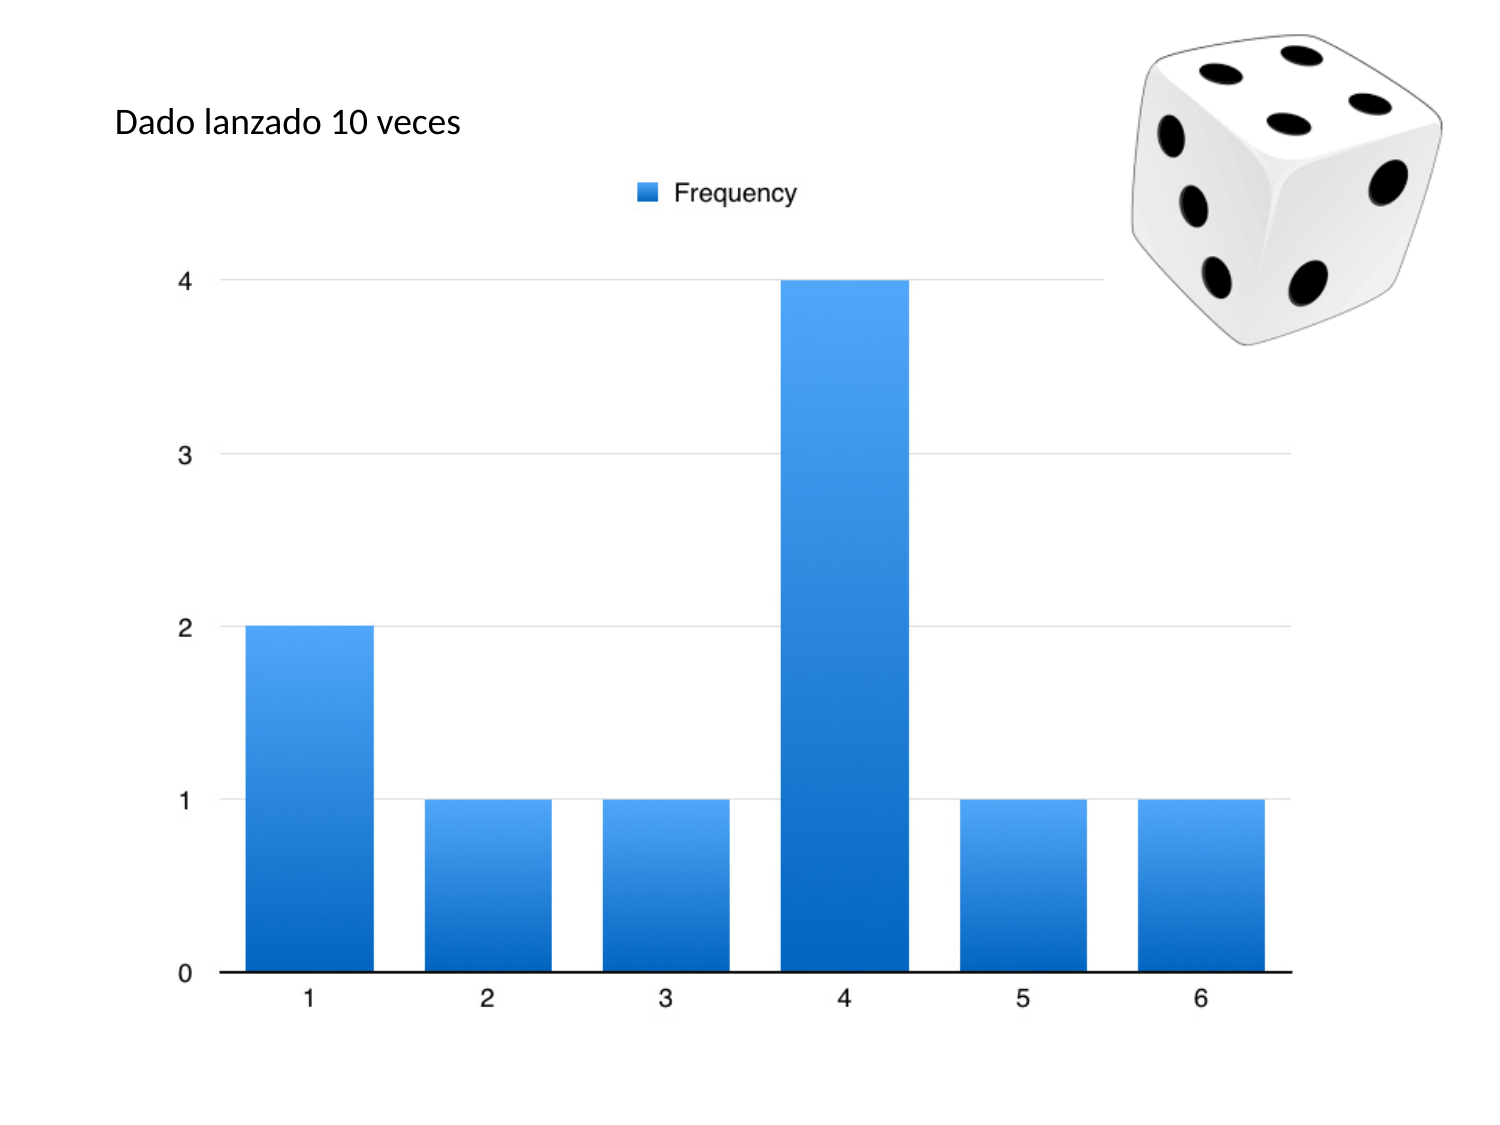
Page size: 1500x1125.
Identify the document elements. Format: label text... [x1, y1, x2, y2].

picture [111, 18, 1463, 1083]
text_box Dado lanzado 10 veces [100, 89, 750, 150]
